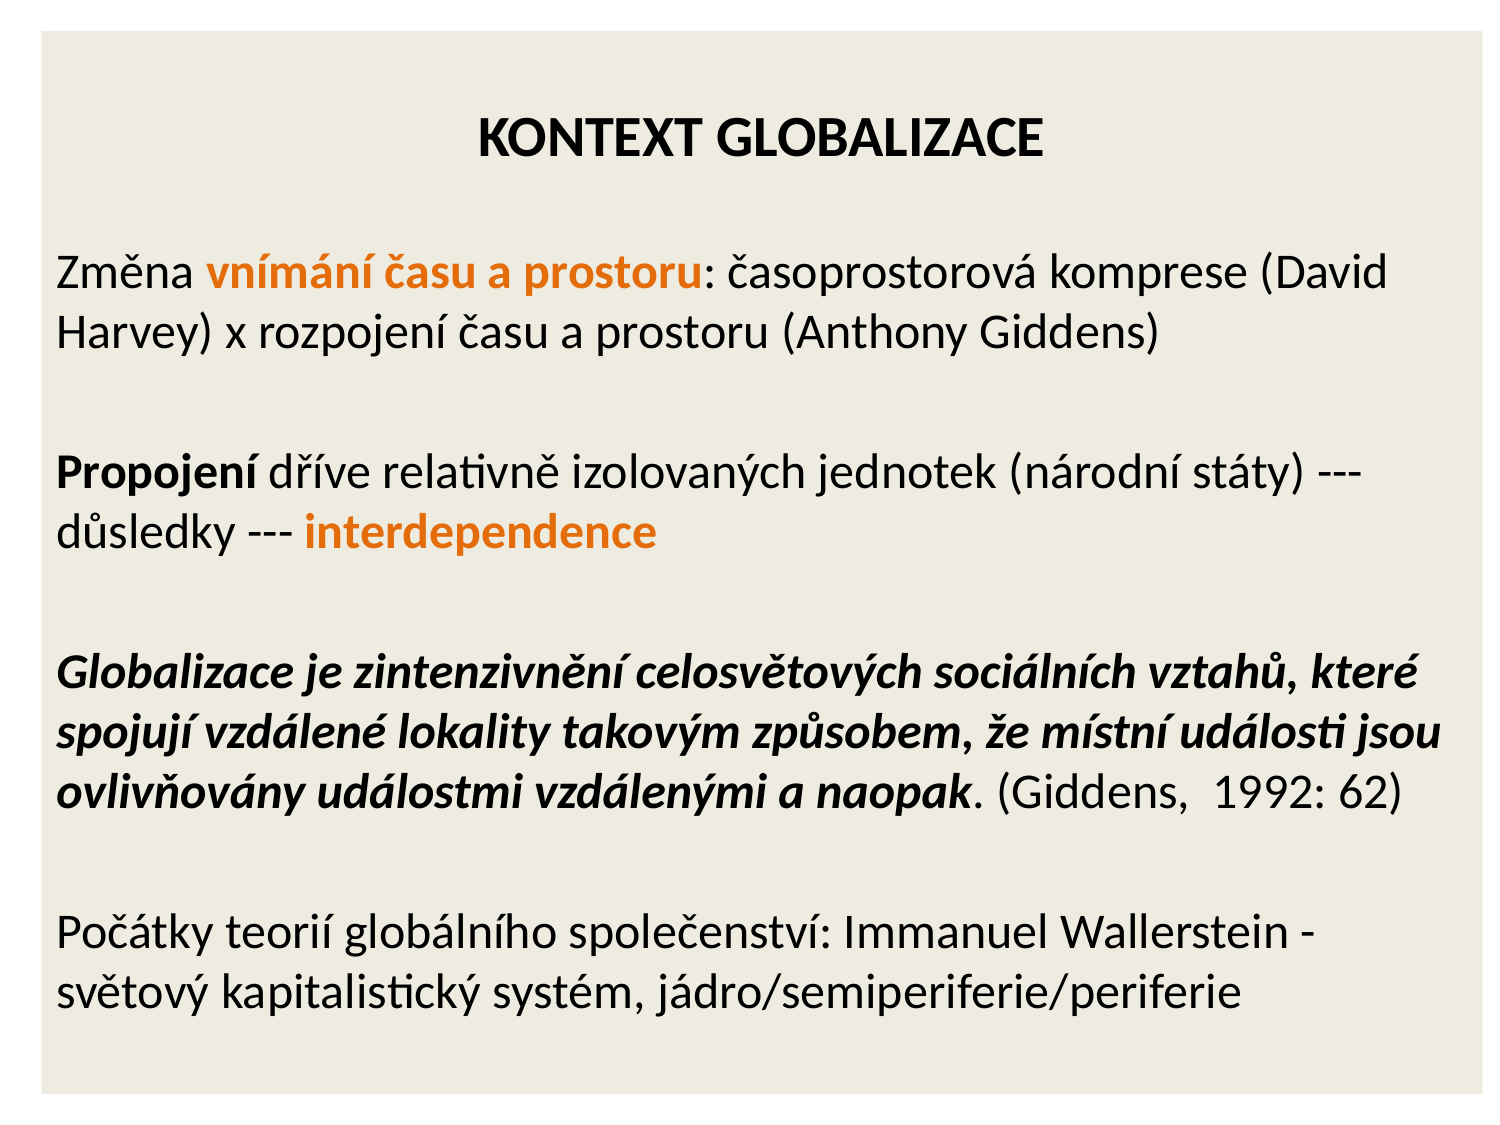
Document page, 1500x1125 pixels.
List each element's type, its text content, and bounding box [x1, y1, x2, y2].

list Kontext globalizace Změna vnímání času a prostoru: časoprostorová komprese (David Harvey) x rozpojení času a prostoru (Anthony Giddens) Propojení dříve relativně izolovaných jednotek (národní státy) --- důsledky --- interdependence Globalizace je zintenzivnění celosvětových sociálních vztahů, které spojují vzdálené lokality takovým způsobem, že místní události jsou ovlivňovány událostmi vzdálenými a naopak. (Giddens, 1992: 62) Počátky teorií globálního společenství: Immanuel Wallerstein - světový kapitalistický systém, jádro/semiperiferie/periferie [41, 30, 1483, 1094]
